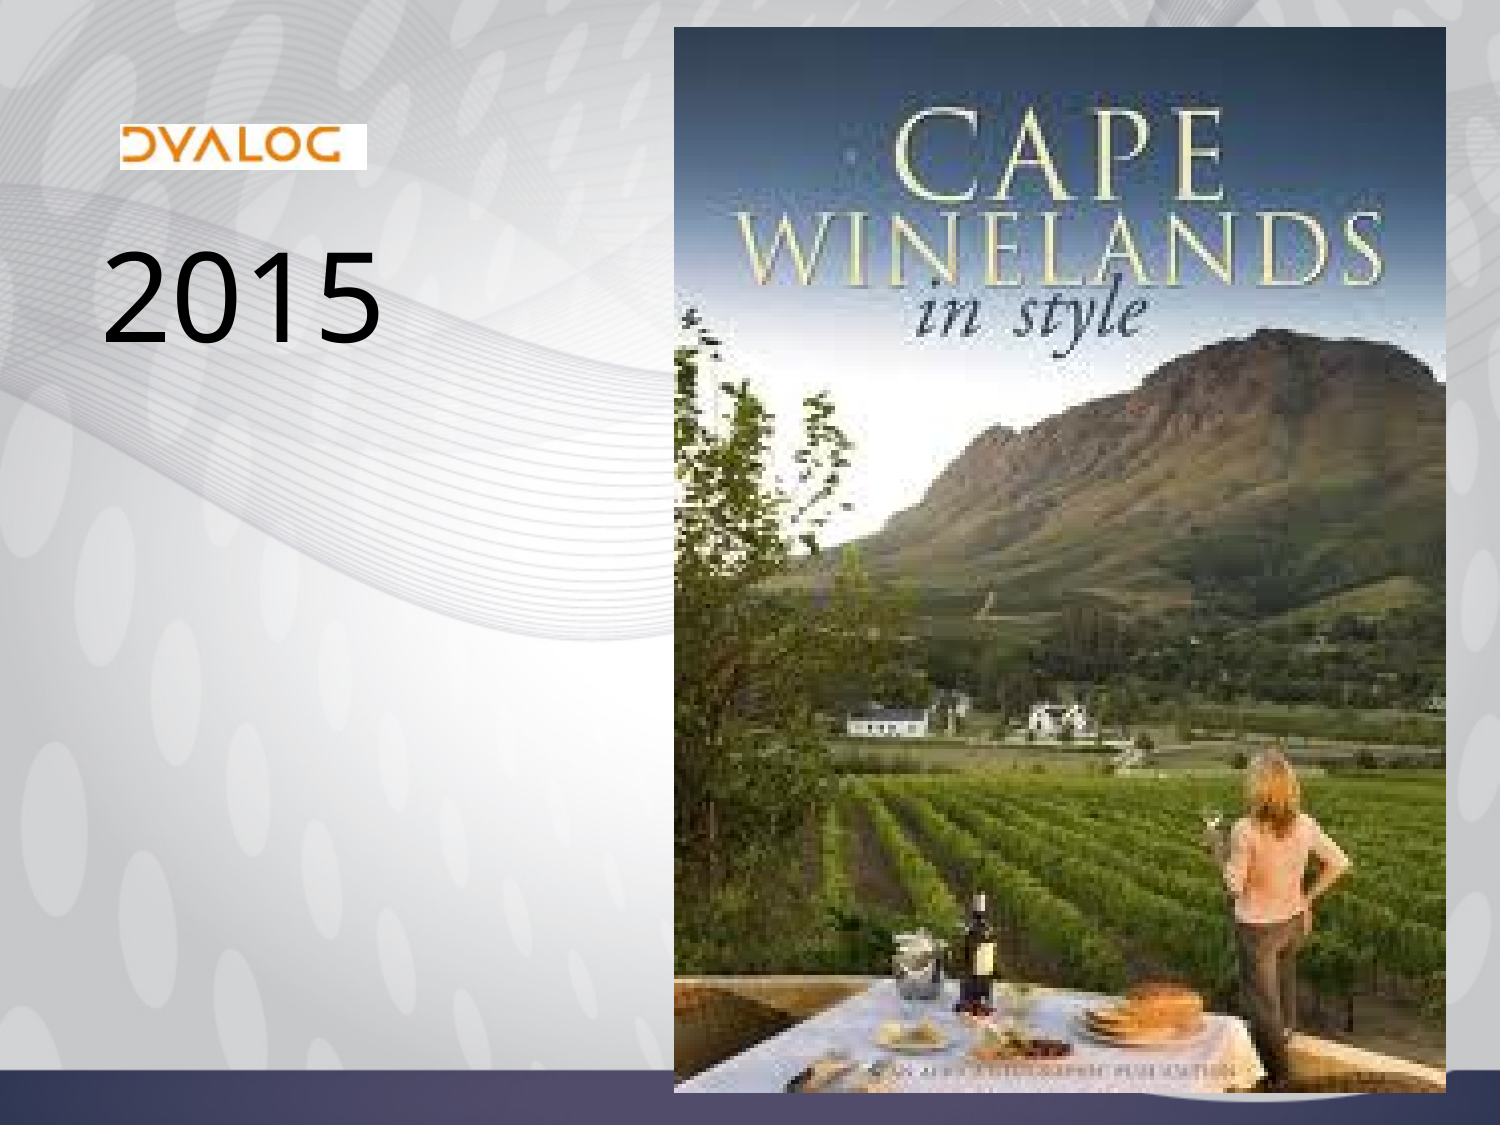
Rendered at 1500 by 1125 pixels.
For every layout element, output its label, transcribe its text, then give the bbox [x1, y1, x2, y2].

picture [0, 0, 1500, 1125]
text_box 2015 [85, 210, 402, 376]
